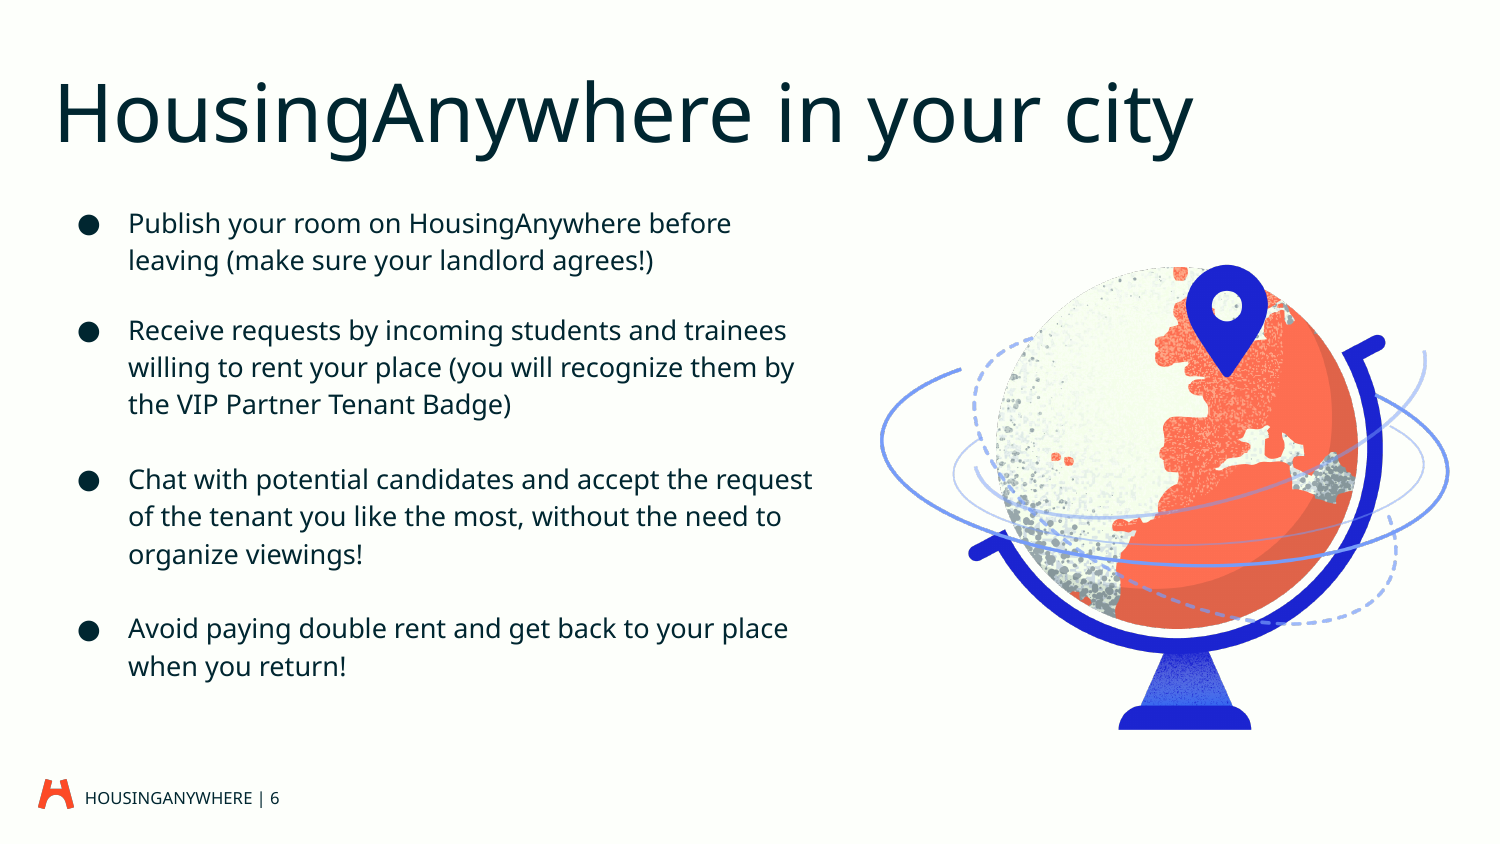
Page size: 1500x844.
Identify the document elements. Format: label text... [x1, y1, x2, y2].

text_box HousingAnywhere in your city [38, 46, 1309, 254]
text_box HOUSINGANYWHERE | 6 [70, 769, 328, 814]
picture [848, 108, 1494, 810]
picture [37, 779, 74, 810]
text_box Publish your room on HousingAnywhere before leaving (make sure your landlord agrees!) Receive requests by incoming students and trainees willing to rent your place (you will recognize them by the VIP Partner Tenant Badge) Chat with potential candidates and accept the request of the tenant you like the most, without the need to organize viewings! Avoid paying double rent and get back to your place when you return! [38, 186, 833, 683]
